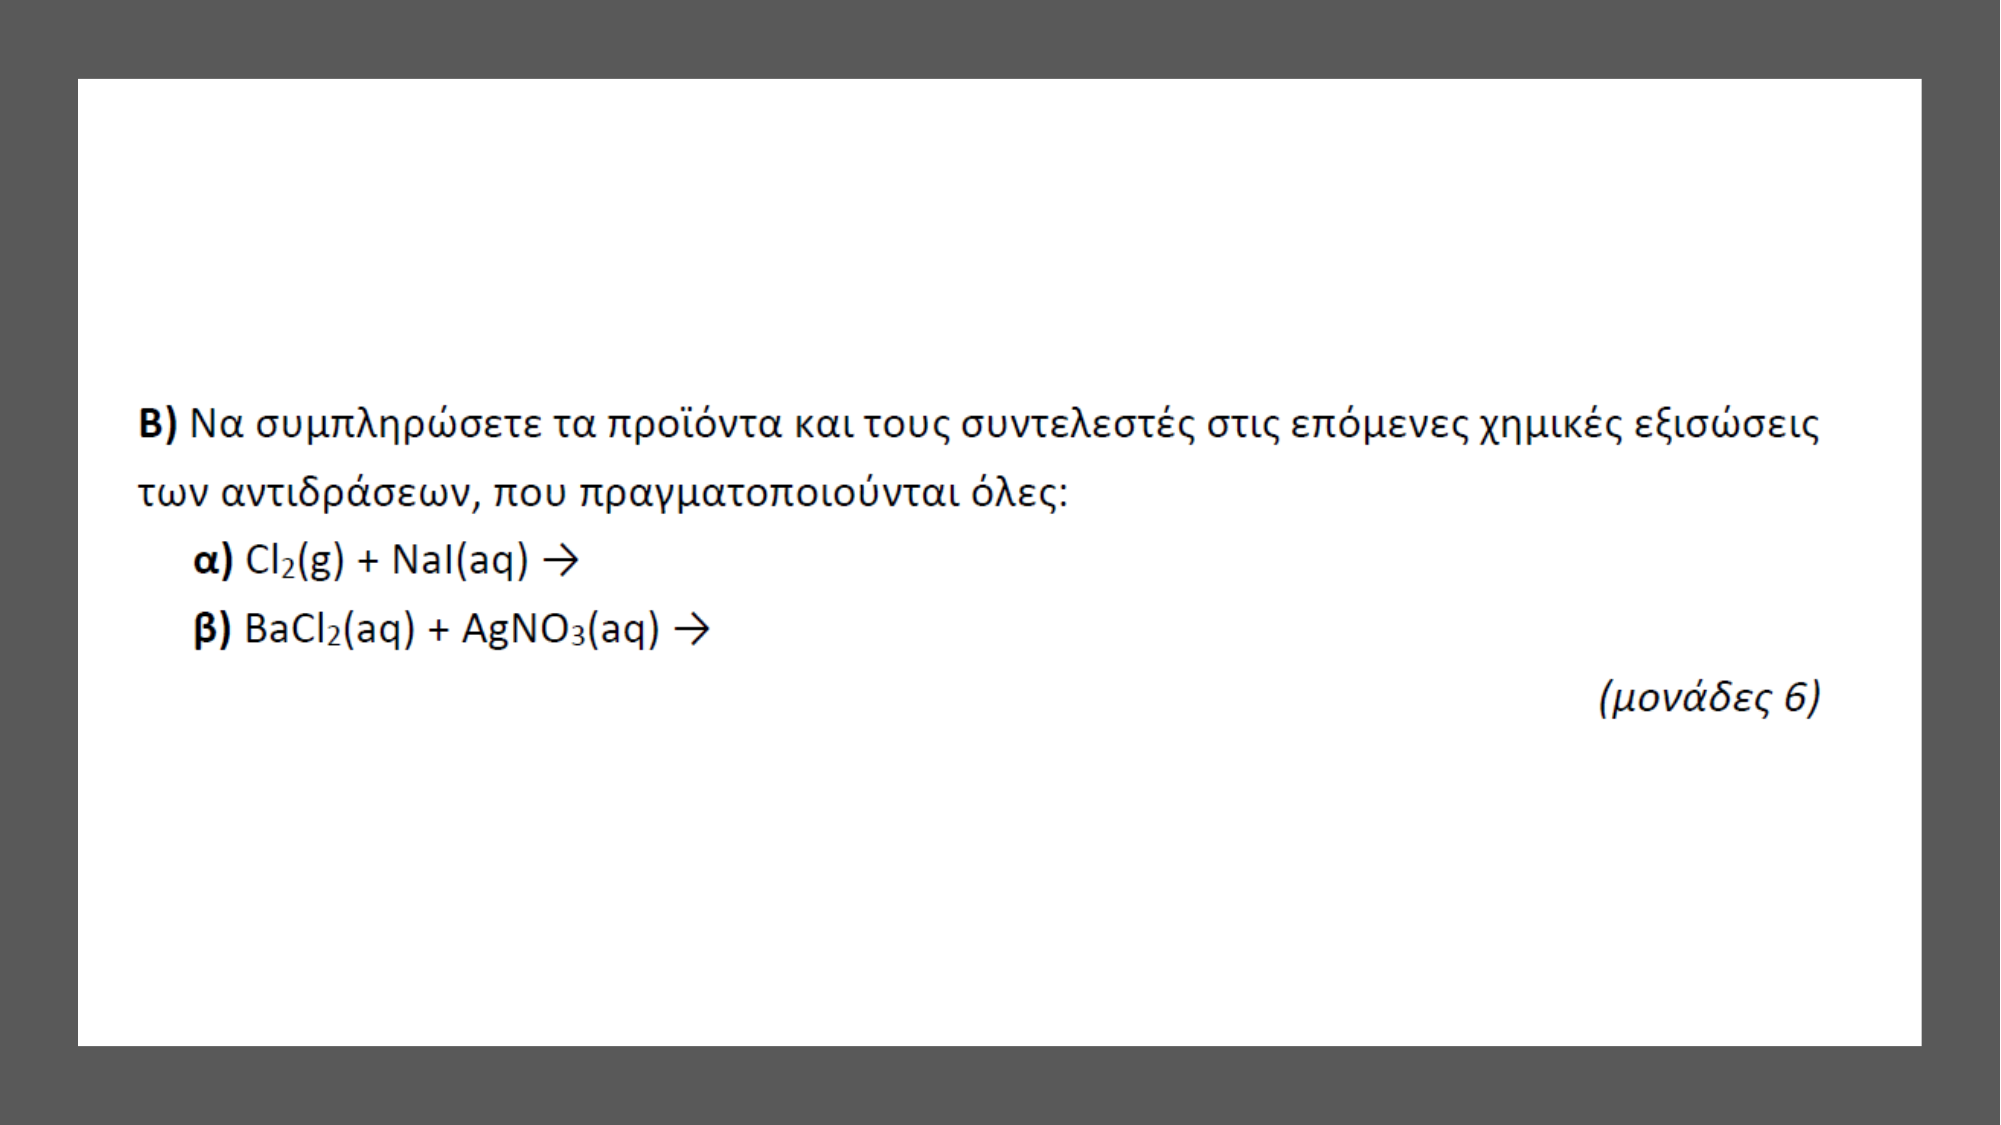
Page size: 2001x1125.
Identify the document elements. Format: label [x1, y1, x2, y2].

text_box [77, 78, 1923, 1047]
picture [105, 387, 1895, 738]
text_box [0, 0, 2000, 1125]
